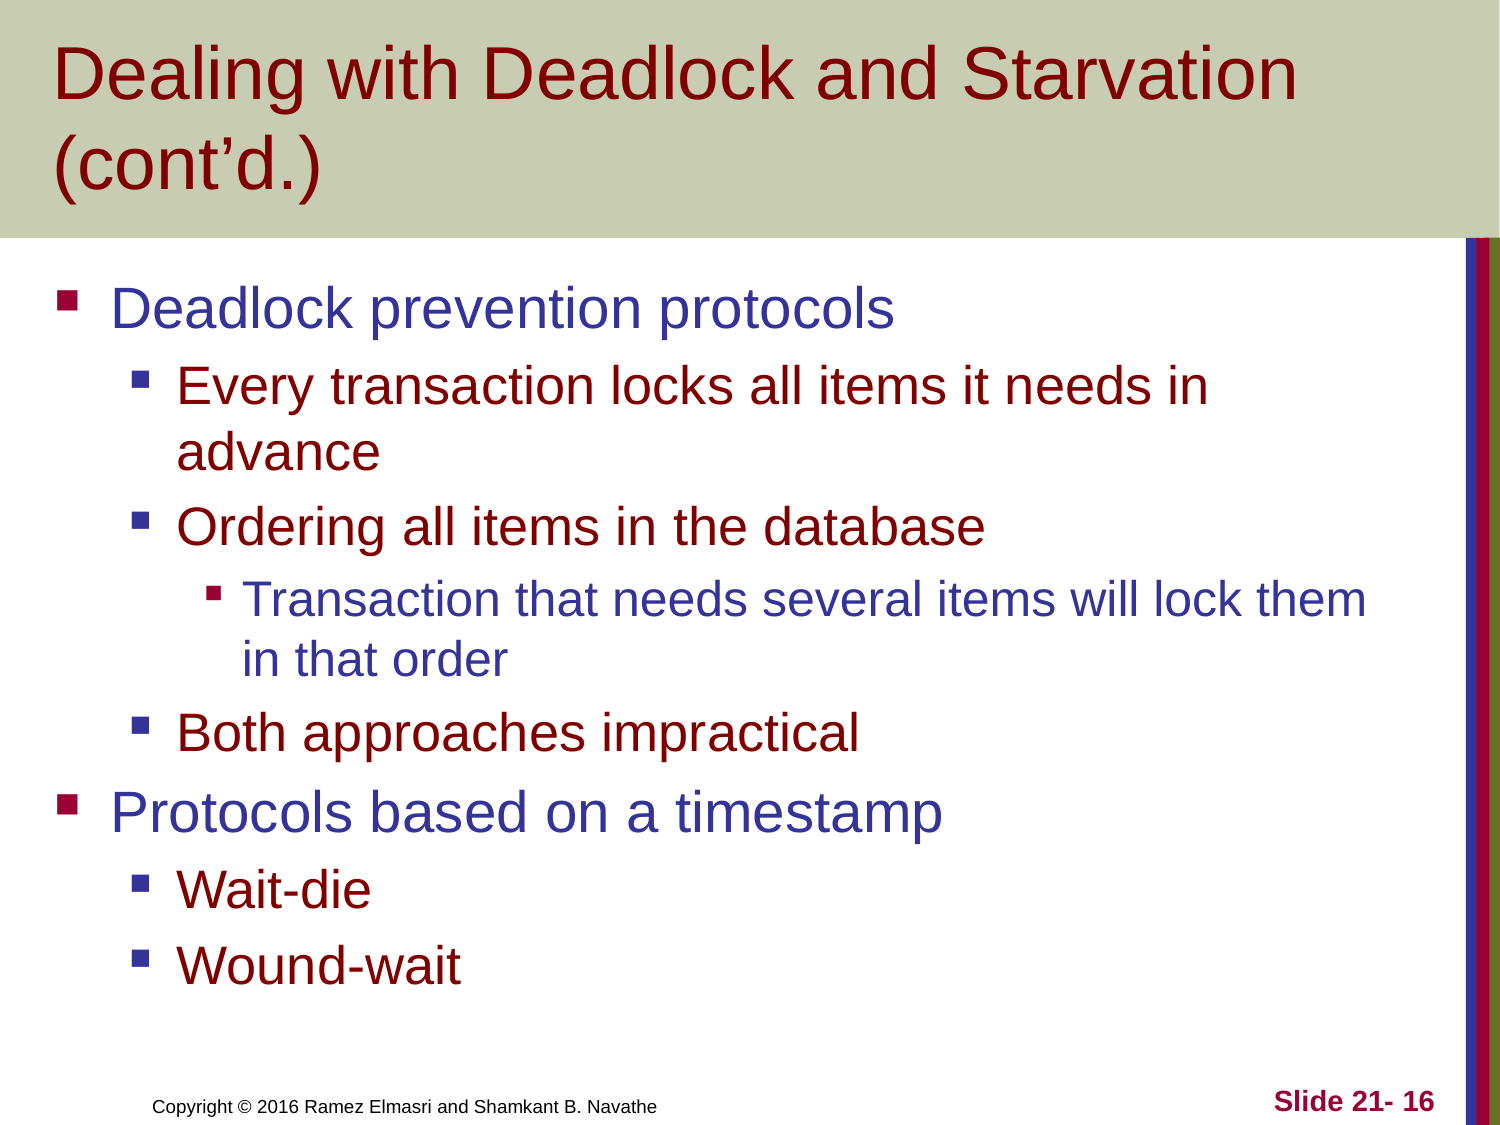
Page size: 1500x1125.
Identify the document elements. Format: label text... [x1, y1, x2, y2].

slide_number Slide 21- 16 [1137, 1049, 1451, 1125]
list Deadlock prevention protocols Every transaction locks all items it needs in advance Ordering all items in the database Transaction that needs several items will lock them in that order Both approaches impractical Protocols based on a timestamp Wait-die Wound-wait [39, 262, 1400, 1013]
title Dealing with Deadlock and Starvation (cont’d.) [37, 49, 1317, 213]
